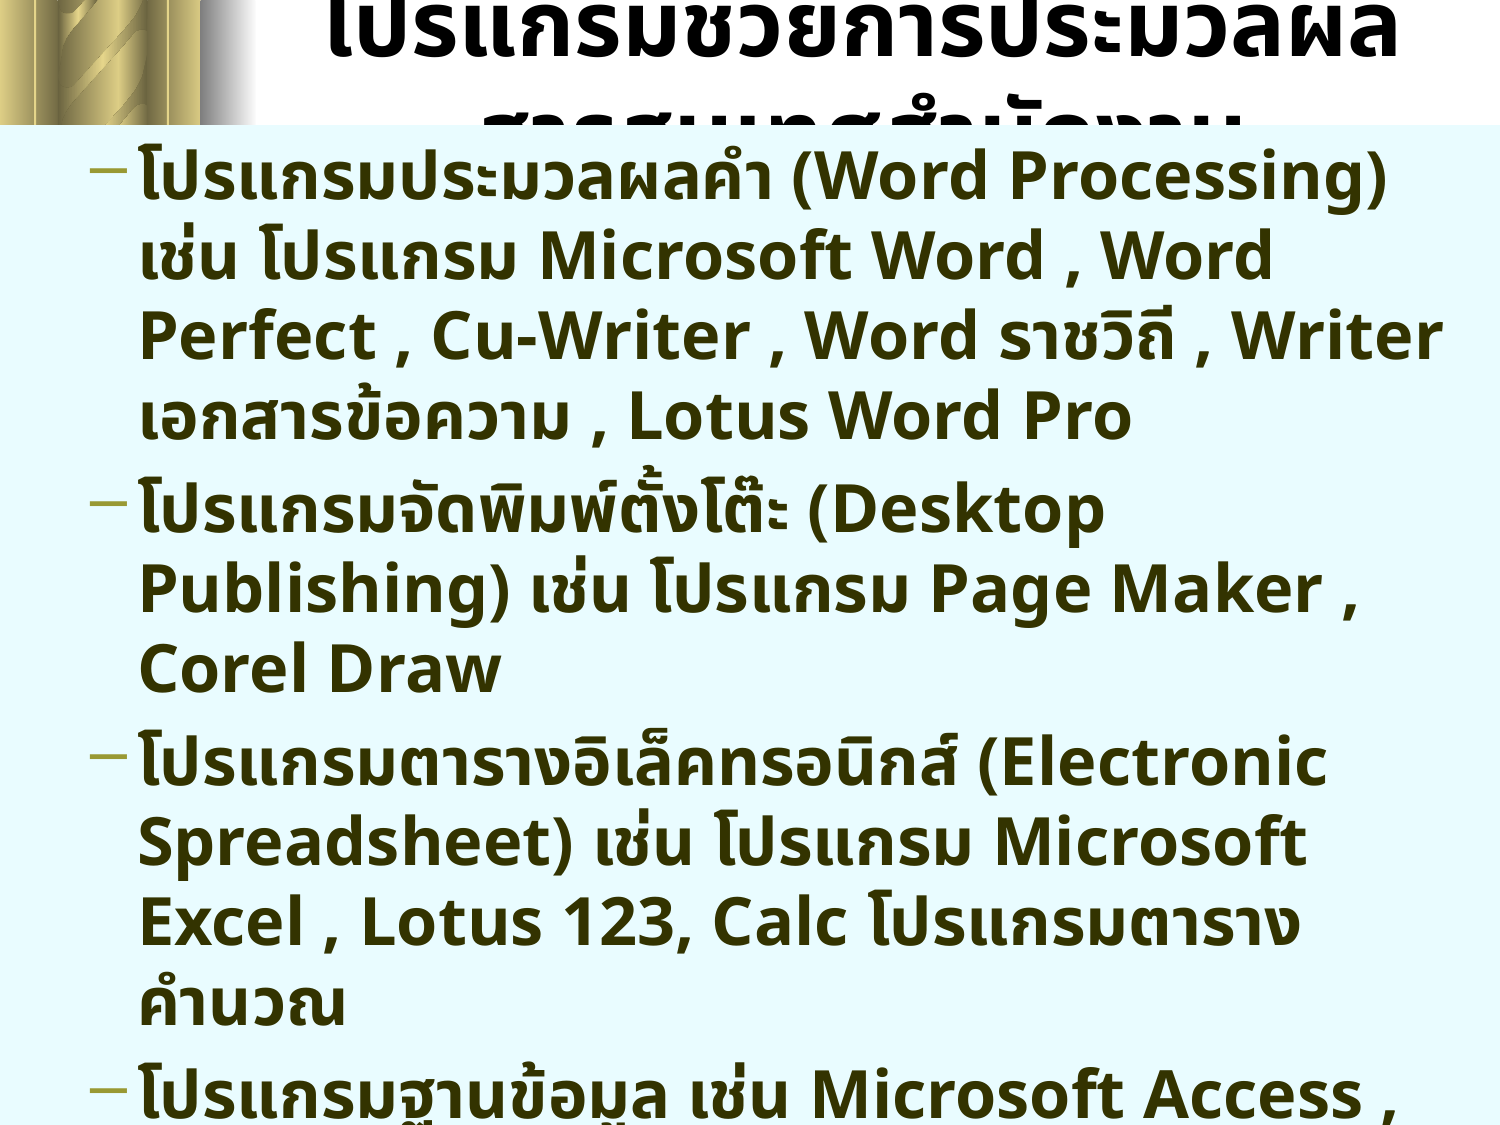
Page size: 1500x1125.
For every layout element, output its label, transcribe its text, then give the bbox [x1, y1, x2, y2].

list โปรแกรมประมวลผลคำ (Word Processing) เช่น โปรแกรม Microsoft Word , Word Perfect , Cu-Writer , Word ราชวิถี , Writer เอกสารข้อความ , Lotus Word Pro โปรแกรมจัดพิมพ์ตั้งโต๊ะ (Desktop Publishing) เช่น โปรแกรม Page Maker , Corel Draw โปรแกรมตารางอิเล็คทรอนิกส์ (Electronic Spreadsheet) เช่น โปรแกรม Microsoft Excel , Lotus 123, Calc โปรแกรมตารางคำนวณ โปรแกรมฐานข้อมูล เช่น Microsoft Access , Dbase, Paradox , My SQL , Microsoft SQL , Lotus Approch โปรแกรมนำเสนอข้อมูล เช่น PowerPoint , Impress การนำเสนอLotus Freelance Graphics [0, 124, 1500, 1125]
title โปรแกรมช่วยการประมวลผลสารสนเทศสำนักงาน [224, 0, 1500, 124]
